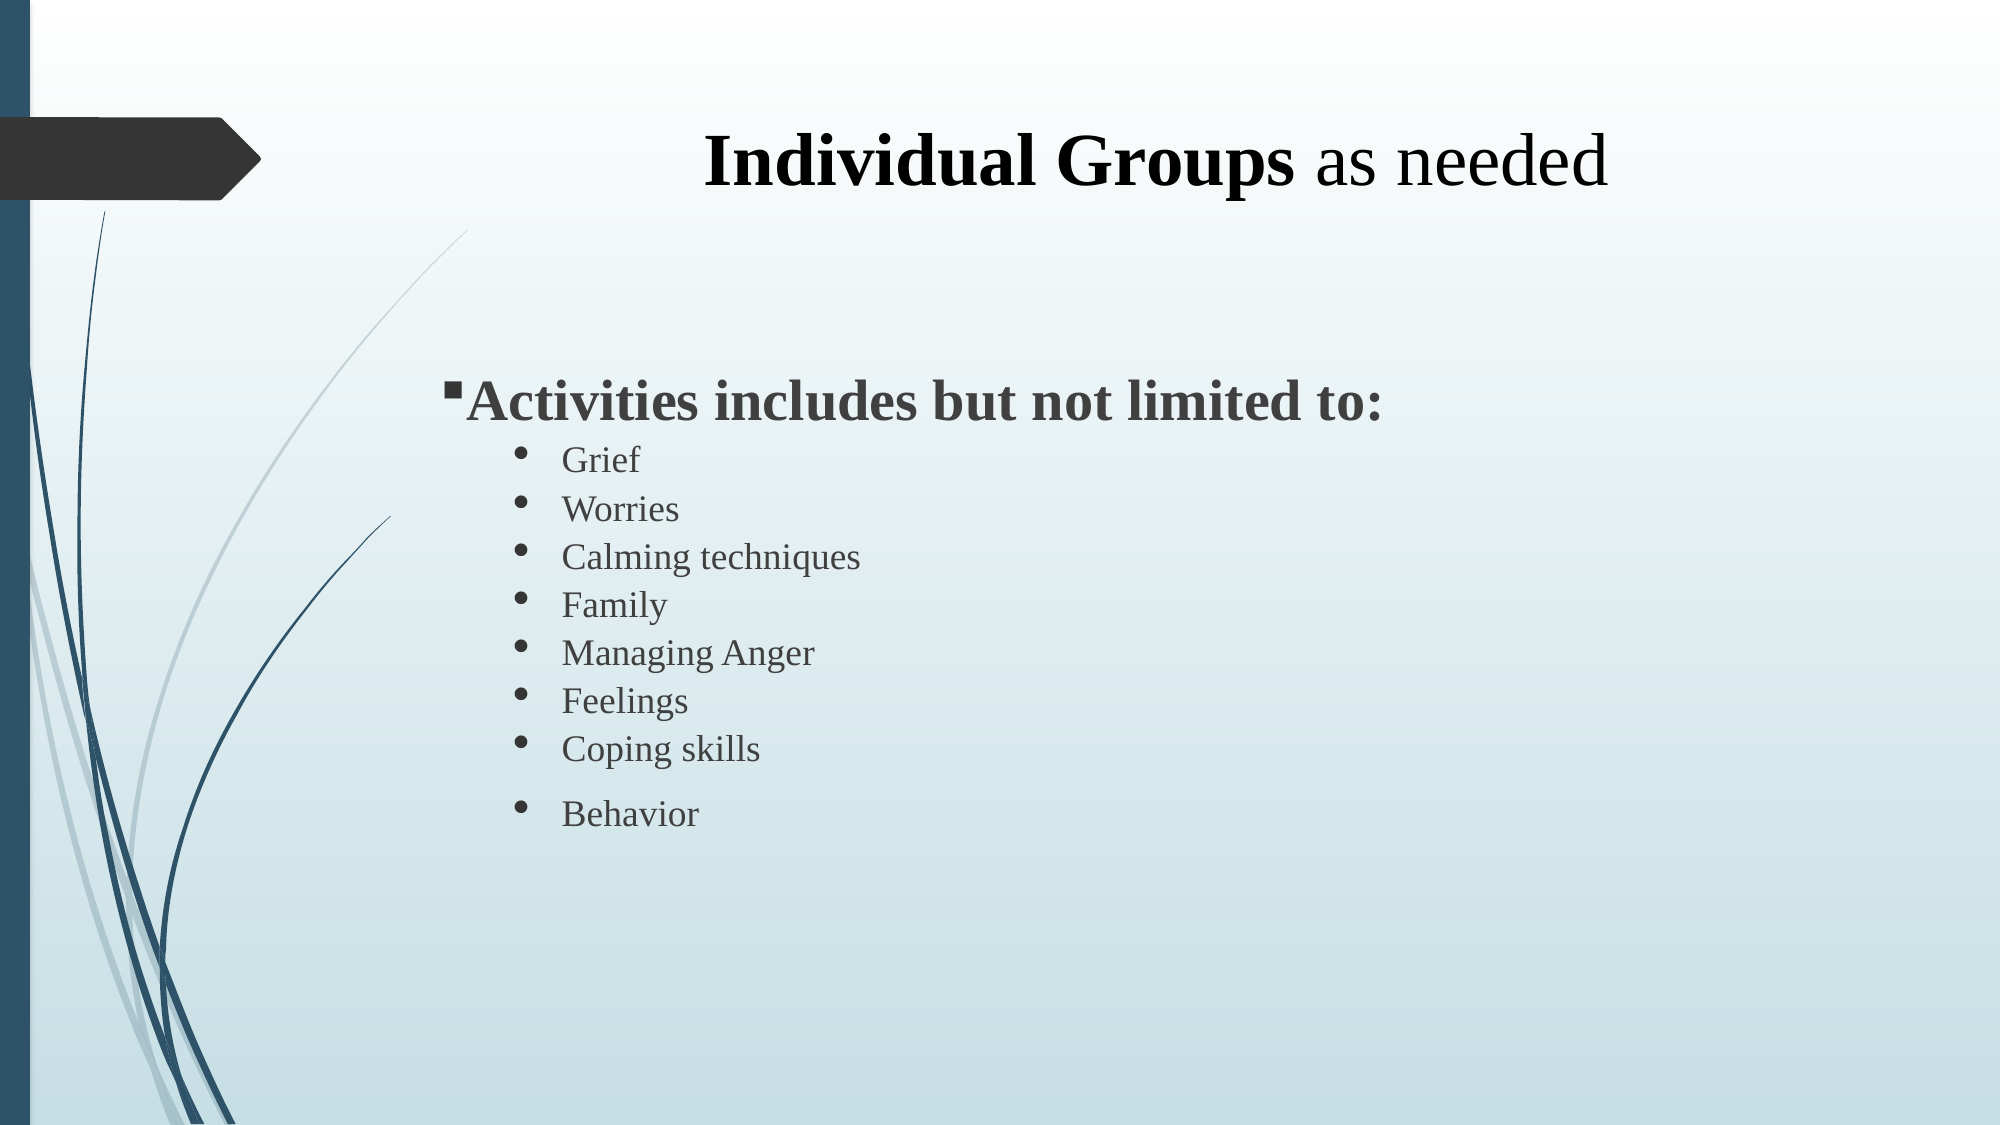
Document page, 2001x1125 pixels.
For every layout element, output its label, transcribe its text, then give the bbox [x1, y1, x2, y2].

list Activities includes but not limited to: Grief Worries Calming techniques Family Managing Anger Feelings Coping skills Behavior [424, 350, 1888, 970]
title Individual Groups as needed [425, 102, 1888, 313]
